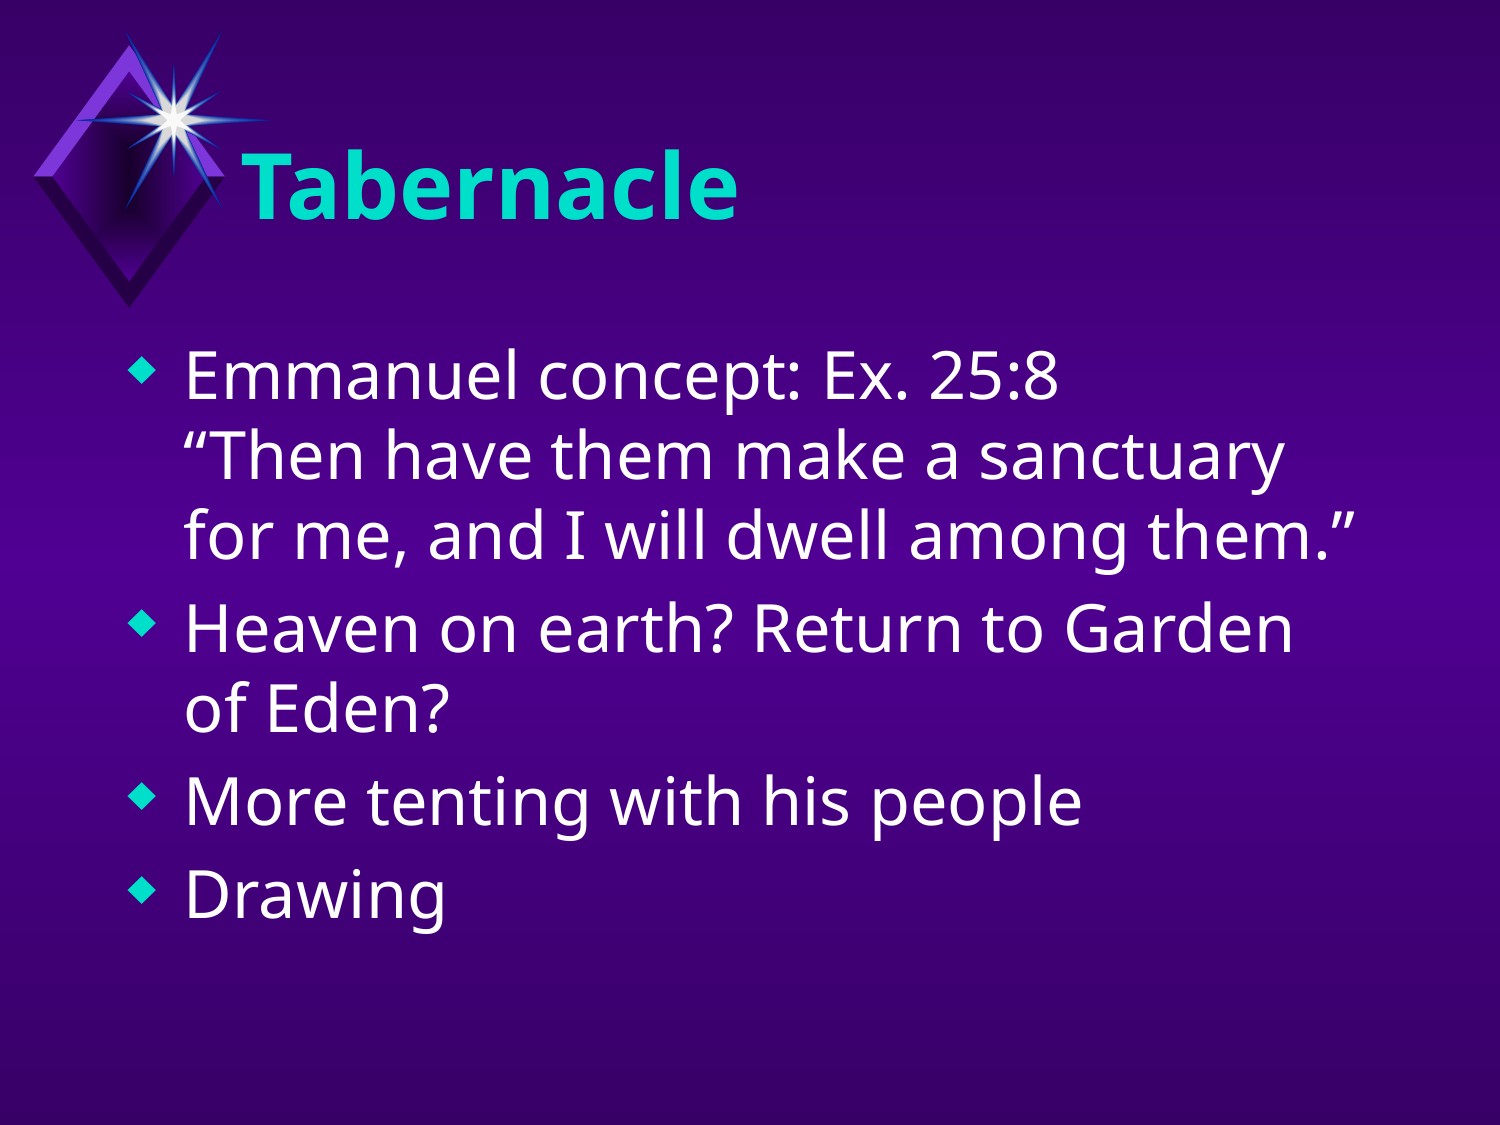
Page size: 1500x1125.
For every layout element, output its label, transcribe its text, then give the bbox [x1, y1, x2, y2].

title Tabernacle [225, 78, 1388, 288]
list Emmanuel concept: Ex. 25:8 “Then have them make a sanctuary for me, and I will dwell among them.” Heaven on earth? Return to Garden of Eden? More tenting with his people Drawing [112, 324, 1388, 1000]
